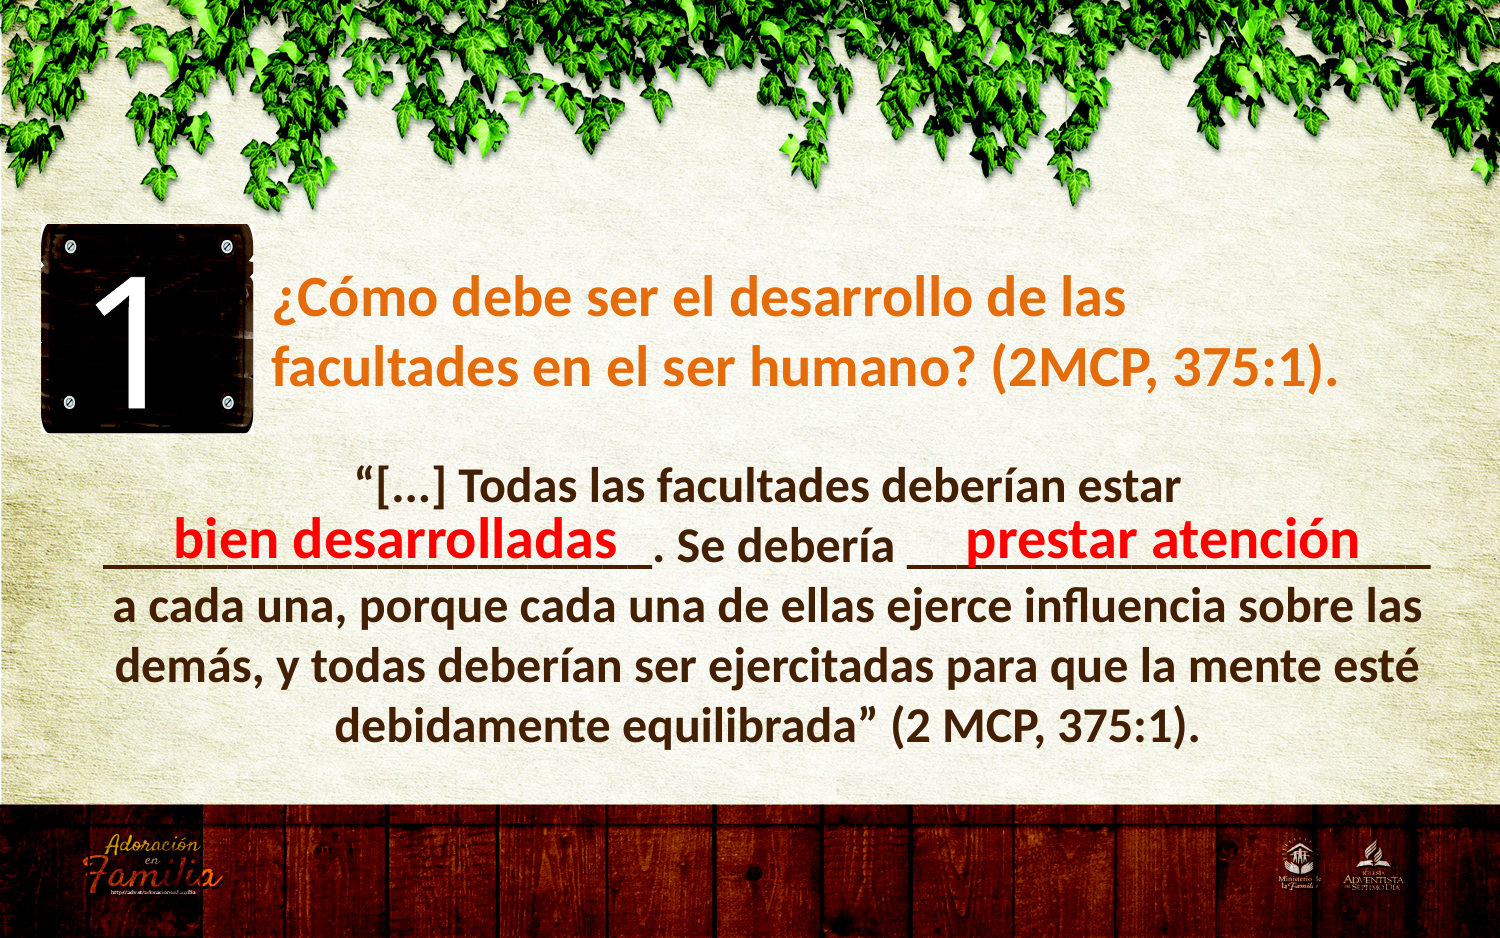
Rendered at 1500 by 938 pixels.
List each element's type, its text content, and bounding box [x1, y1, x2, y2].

text_box 1 [64, 443, 254, 453]
text_box prestar atención [797, 492, 1500, 578]
picture [0, 0, 1500, 938]
text_box ¿Cómo debe ser el desarrollo de las facultades en el ser humano? (2MCP, 375:1). [260, 250, 1379, 406]
text_box 1 [64, 217, 254, 224]
text_box “[...] Todas las facultades deberían estar ______________________. Se debería _____________________ a cada una, porque cada una de ellas ejerce influencia sobre las demás, y todas deberían ser ejercitadas para que la mente esté debidamente equilibrada” (2 MCP, 375:1). [76, 445, 1459, 760]
text_box bien desarrolladas [29, 492, 762, 578]
